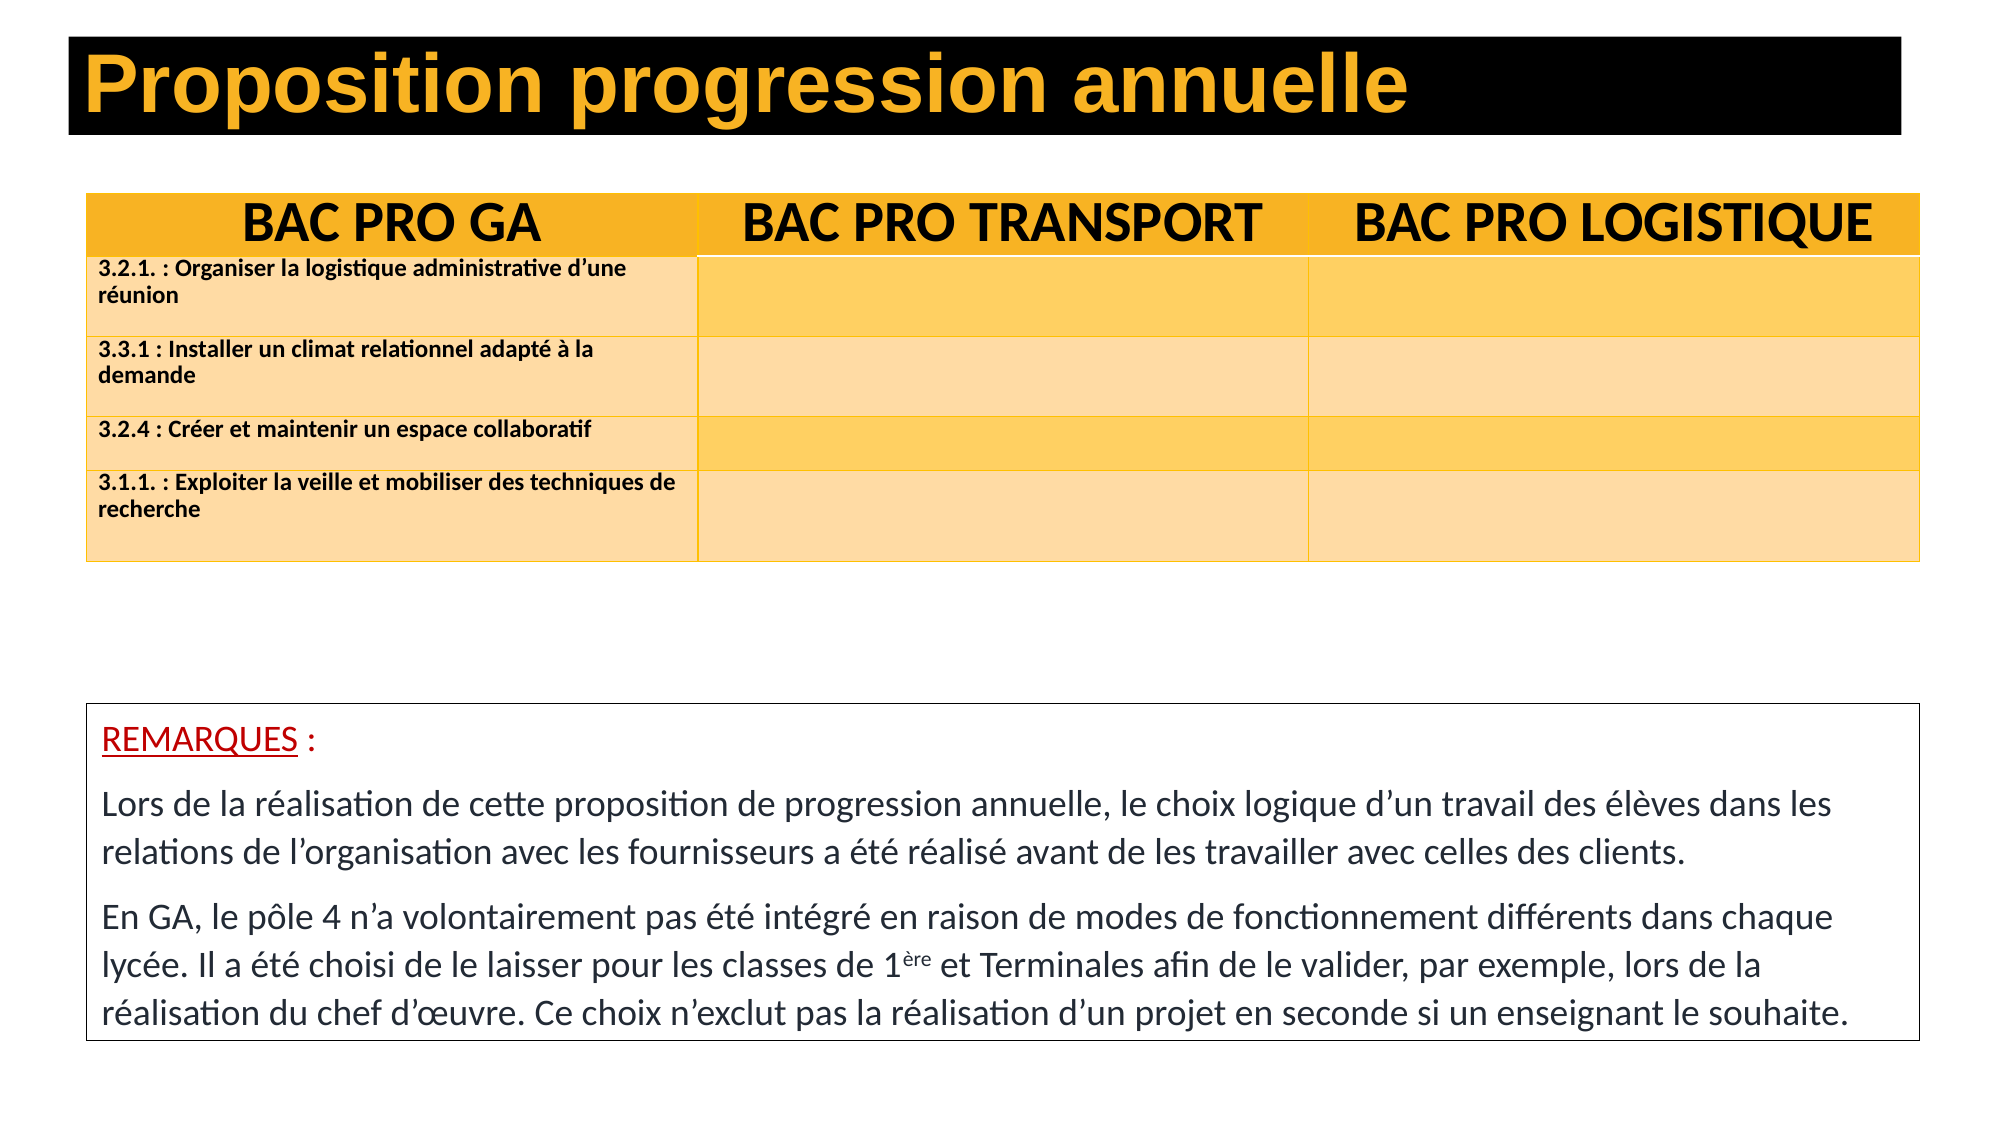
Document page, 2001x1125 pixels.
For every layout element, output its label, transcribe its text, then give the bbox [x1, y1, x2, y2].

table_cell [1309, 471, 1919, 561]
table_cell 3.1.1. : Exploiter la veille et mobiliser des techniques de recherche [87, 471, 697, 561]
table_header BAC PRO TRANSPORT [699, 194, 1308, 255]
text_box Proposition progression annuelle [68, 36, 1902, 135]
table_cell [699, 257, 1308, 336]
table_cell 3.2.4 : Créer et maintenir un espace collaboratif [87, 417, 697, 470]
table_cell [699, 417, 1308, 470]
table_cell 3.3.1 : Installer un climat relationnel adapté à la demande [87, 337, 697, 416]
table_header BAC PRO LOGISTIQUE [1309, 194, 1919, 255]
table_cell [699, 337, 1308, 416]
table_cell [699, 471, 1308, 561]
table_header BAC PRO GA [87, 194, 697, 256]
table_cell [1309, 257, 1919, 336]
table_cell 3.2.1. : Organiser la logistique administrative d’une réunion [87, 257, 697, 336]
table_cell [1309, 337, 1919, 416]
table_cell [1309, 417, 1919, 470]
text_box REMARQUES : Lors de la réalisation de cette proposition de progression annuelle, le choix logique d’un travail des élèves dans les relations de l’organisation avec les fournisseurs a été réalisé avant de les travailler avec celles des clients. En GA, le pôle 4 n’a volontairement pas été intégré en raison de modes de fonctionnement différents dans chaque lycée. Il a été choisi de le laisser pour les classes de 1ère et Terminales afin de le valider, par exemple, lors de la réalisation du chef d’œuvre. Ce choix n’exclut pas la réalisation d’un projet en seconde si un enseignant le souhaite. [86, 703, 1920, 1041]
